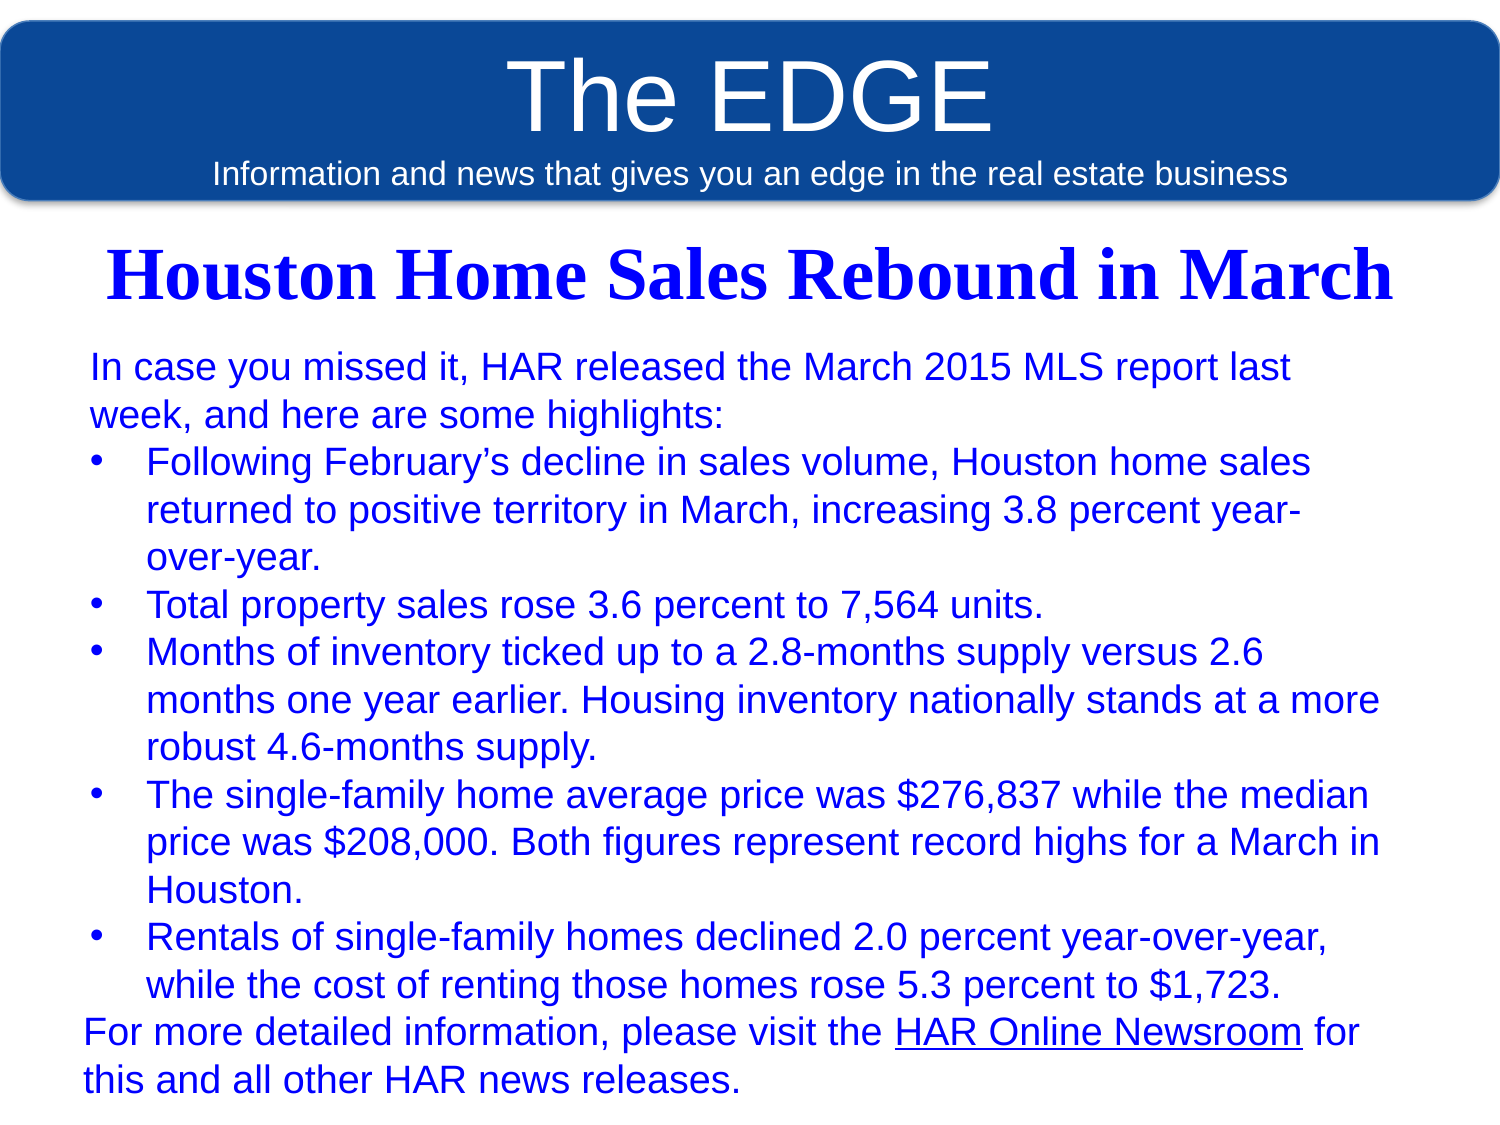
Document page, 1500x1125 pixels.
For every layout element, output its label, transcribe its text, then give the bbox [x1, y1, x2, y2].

title The EDGE Information and news that gives you an edge in the real estate business [156, 21, 1344, 201]
text_box [0, 20, 1500, 202]
text_box In case you missed it, HAR released the March 2015 MLS report last week, and here are some highlights: Following February’s decline in sales volume, Houston home sales returned to positive territory in March, increasing 3.8 percent year-over-year. Total property sales rose 3.6 percent to 7,564 units. Months of inventory ticked up to a 2.8-months supply versus 2.6 months one year earlier. Housing inventory nationally stands at a more robust 4.6-months supply. The single-family home average price was $276,837 while the median price was $208,000. Both figures represent record highs for a March in Houston. Rentals of single-family homes declined 2.0 percent year-over-year, while the cost of renting those homes rose 5.3 percent to $1,723. For more detailed information, please visit the HAR Online Newsroom for this and all other HAR news releases. [68, 333, 1405, 1109]
text_box Houston Home Sales Rebound in March [22, 216, 1480, 322]
